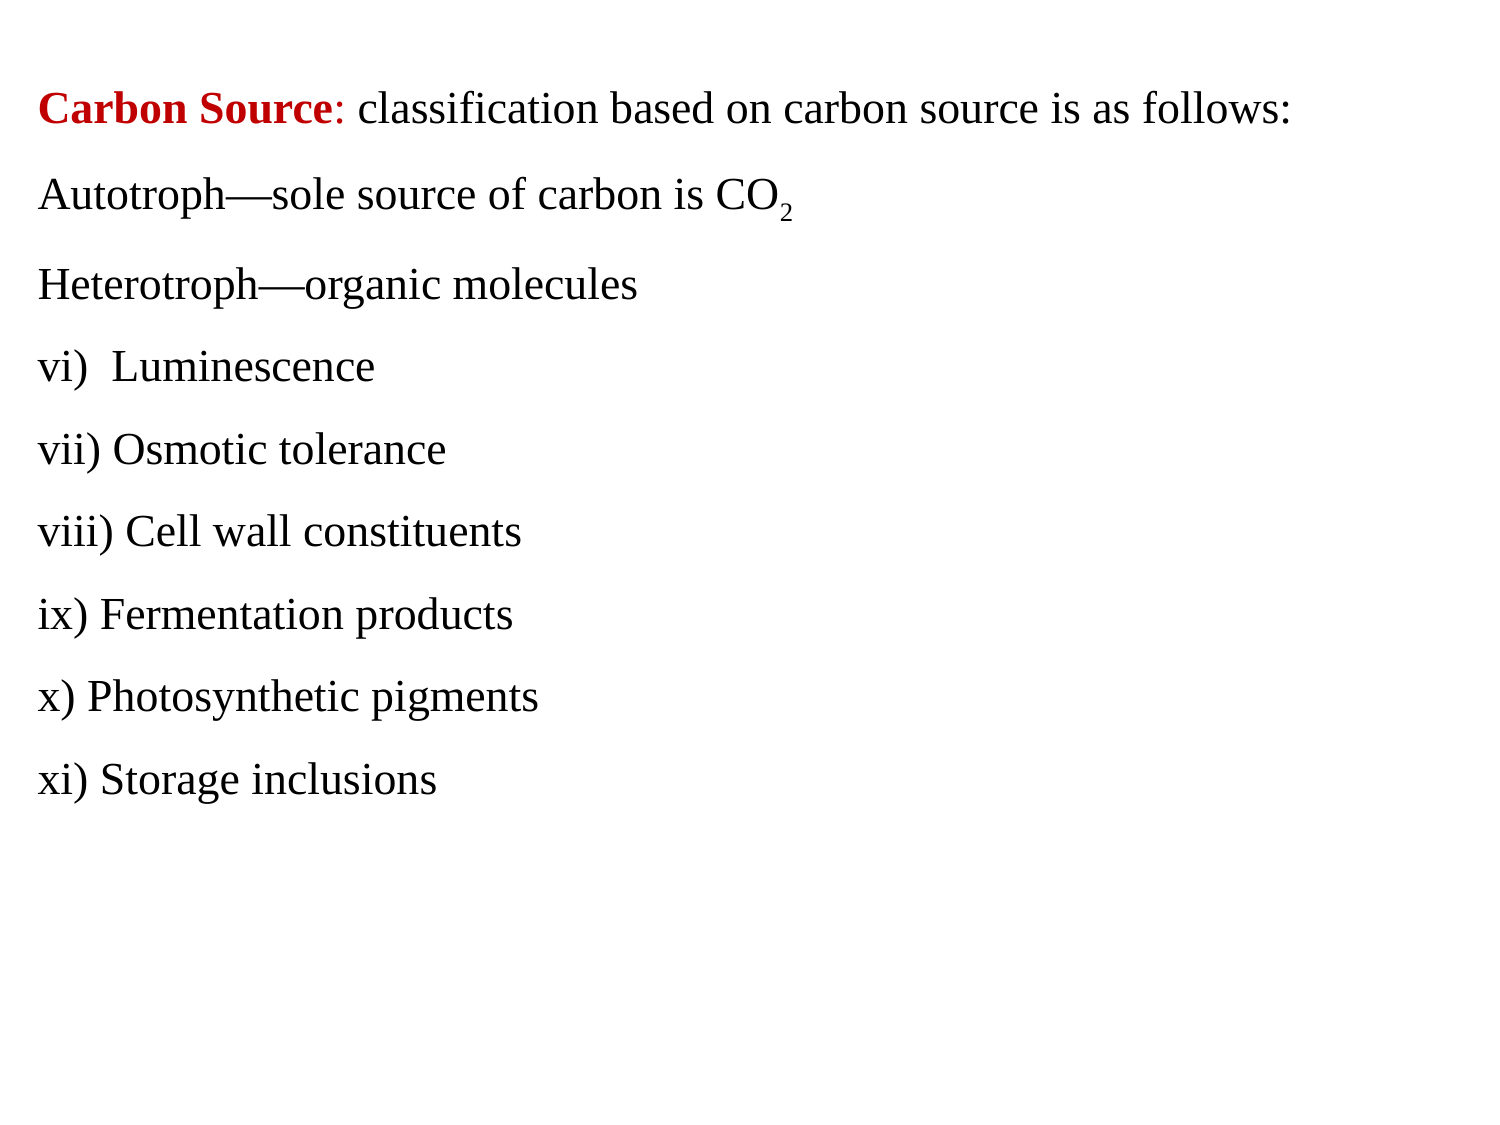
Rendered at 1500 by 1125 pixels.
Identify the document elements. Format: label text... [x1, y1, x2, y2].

list Carbon Source: classification based on carbon source is as follows: Autotroph—sole source of carbon is CO2 Heterotroph—organic molecules vi) Luminescence vii) Osmotic tolerance viii) Cell wall constituents ix) Fermentation products x) Photosynthetic pigments xi) Storage inclusions [37, 50, 1436, 874]
